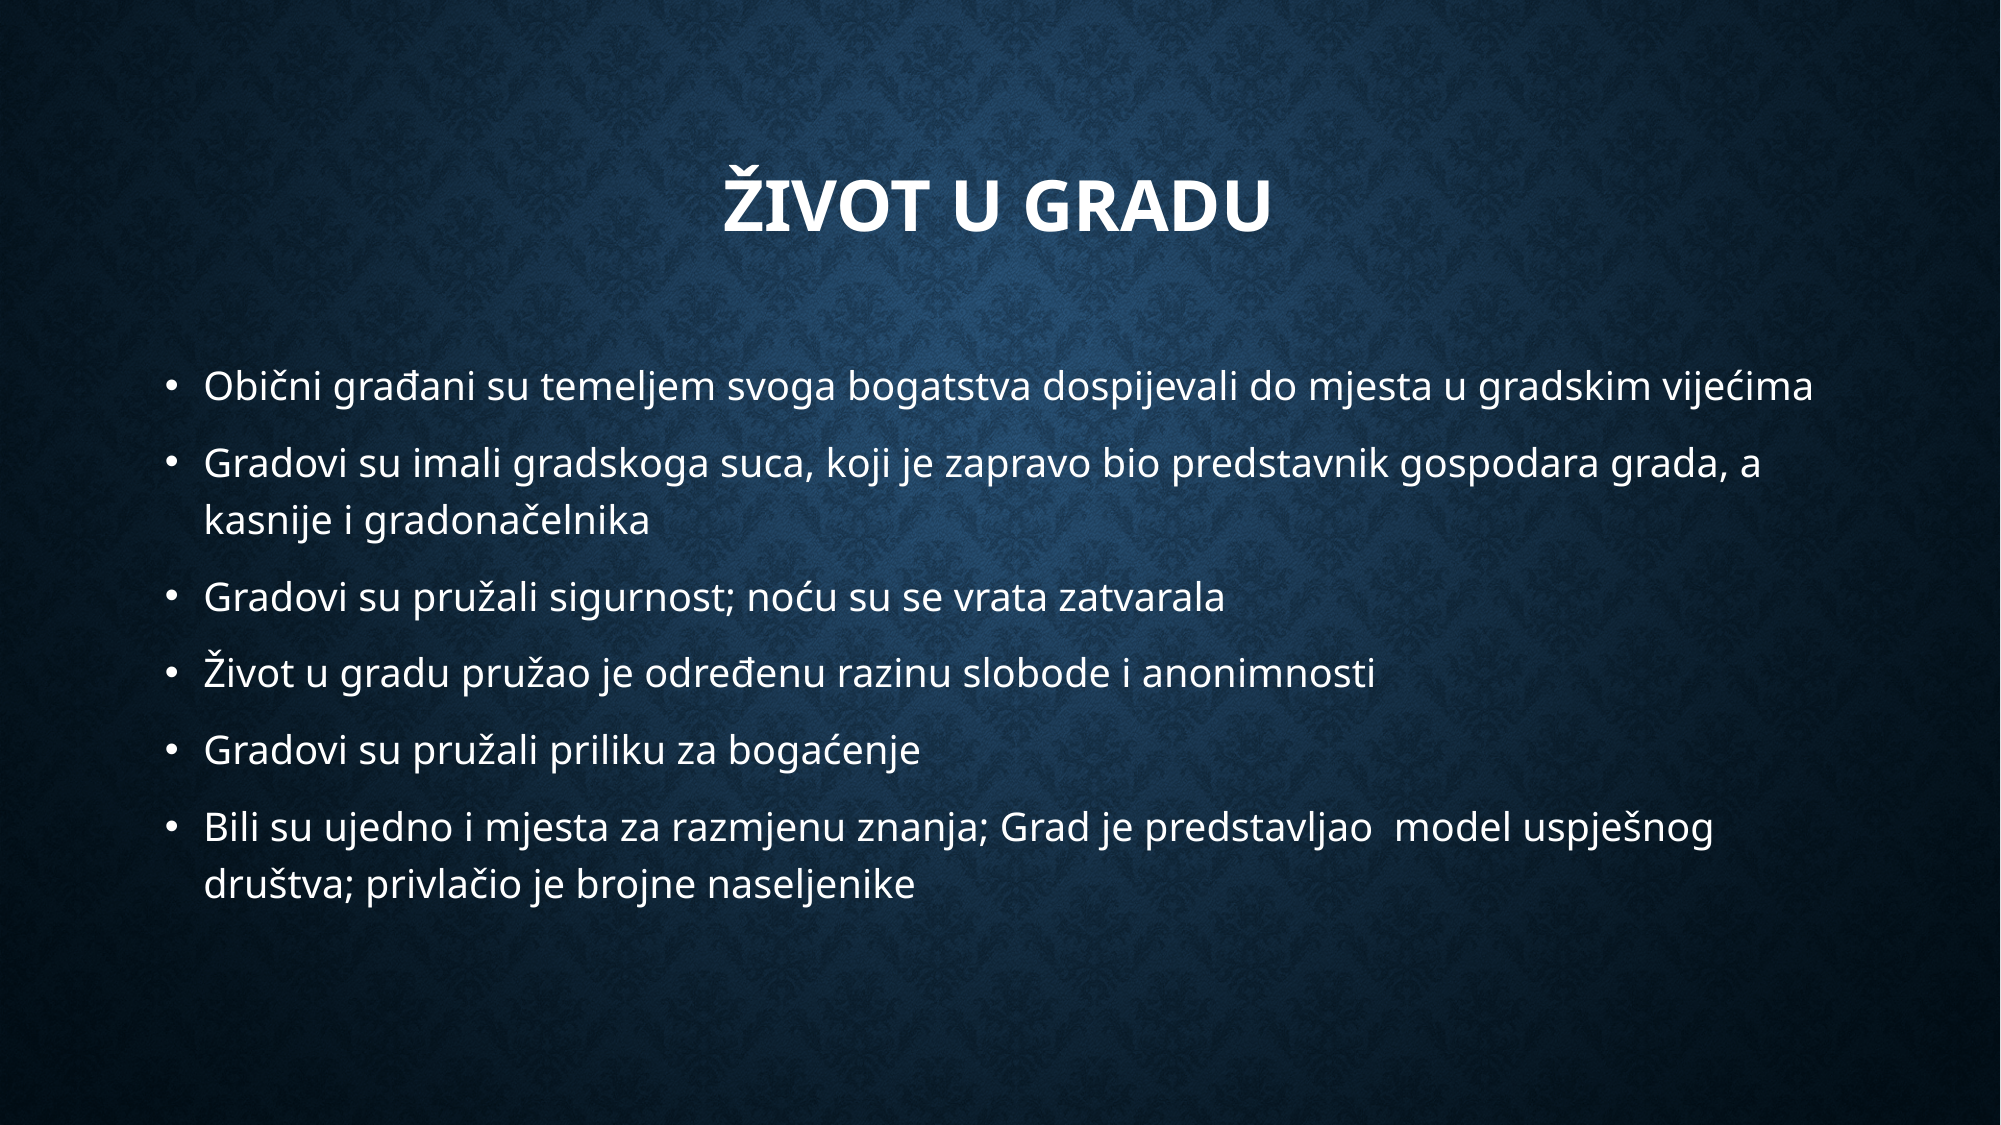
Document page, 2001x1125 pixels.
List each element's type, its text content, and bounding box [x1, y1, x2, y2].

title Život u gradu [149, 99, 1849, 318]
list Obični građani su temeljem svoga bogatstva dospijevali do mjesta u gradskim vijećima Gradovi su imali gradskoga suca, koji je zapravo bio predstavnik gospodara grada, a kasnije i gradonačelnika Gradovi su pružali sigurnost; noću su se vrata zatvarala Život u gradu pružao je određenu razinu slobode i anonimnosti Gradovi su pružali priliku za bogaćenje Bili su ujedno i mjesta za razmjenu znanja; Grad je predstavljao model uspješnog društva; privlačio je brojne naseljenike [149, 343, 1849, 950]
